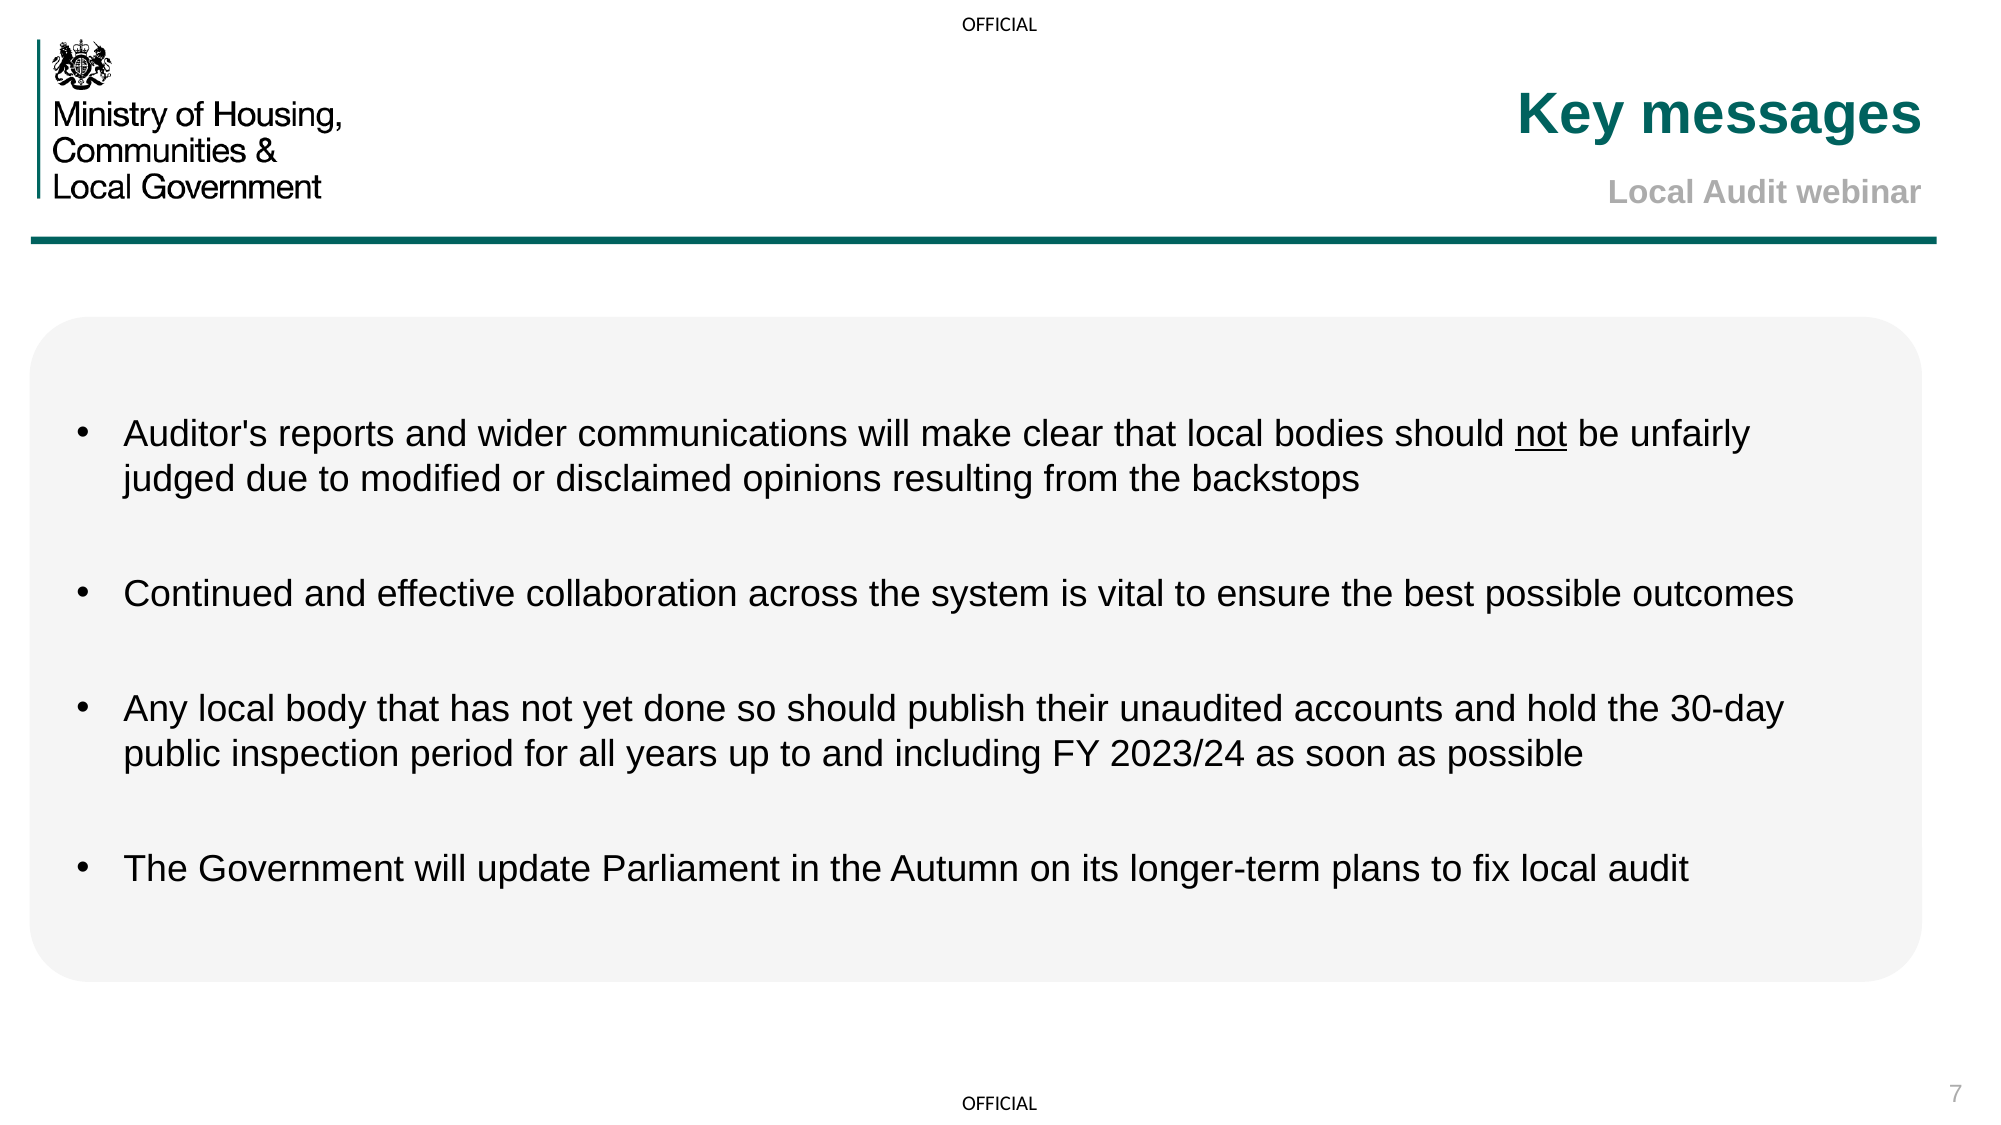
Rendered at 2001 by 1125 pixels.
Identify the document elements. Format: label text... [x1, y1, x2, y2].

slide_number 7 [1869, 1077, 1963, 1108]
title Key messages [673, 82, 1924, 147]
list Local Audit webinar [30, 174, 1923, 211]
text_box Auditor's reports and wider communications will make clear that local bodies should not be unfairly judged due to modified or disclaimed opinions resulting from the backstops Continued and effective collaboration across the system is vital to ensure the best possible outcomes Any local body that has not yet done so should publish their unaudited accounts and hold the 30-day public inspection period for all years up to and including FY 2023/24 as soon as possible The Government will update Parliament in the Autumn on its longer-term plans to fix local audit [28, 315, 1924, 983]
picture [37, 39, 341, 174]
